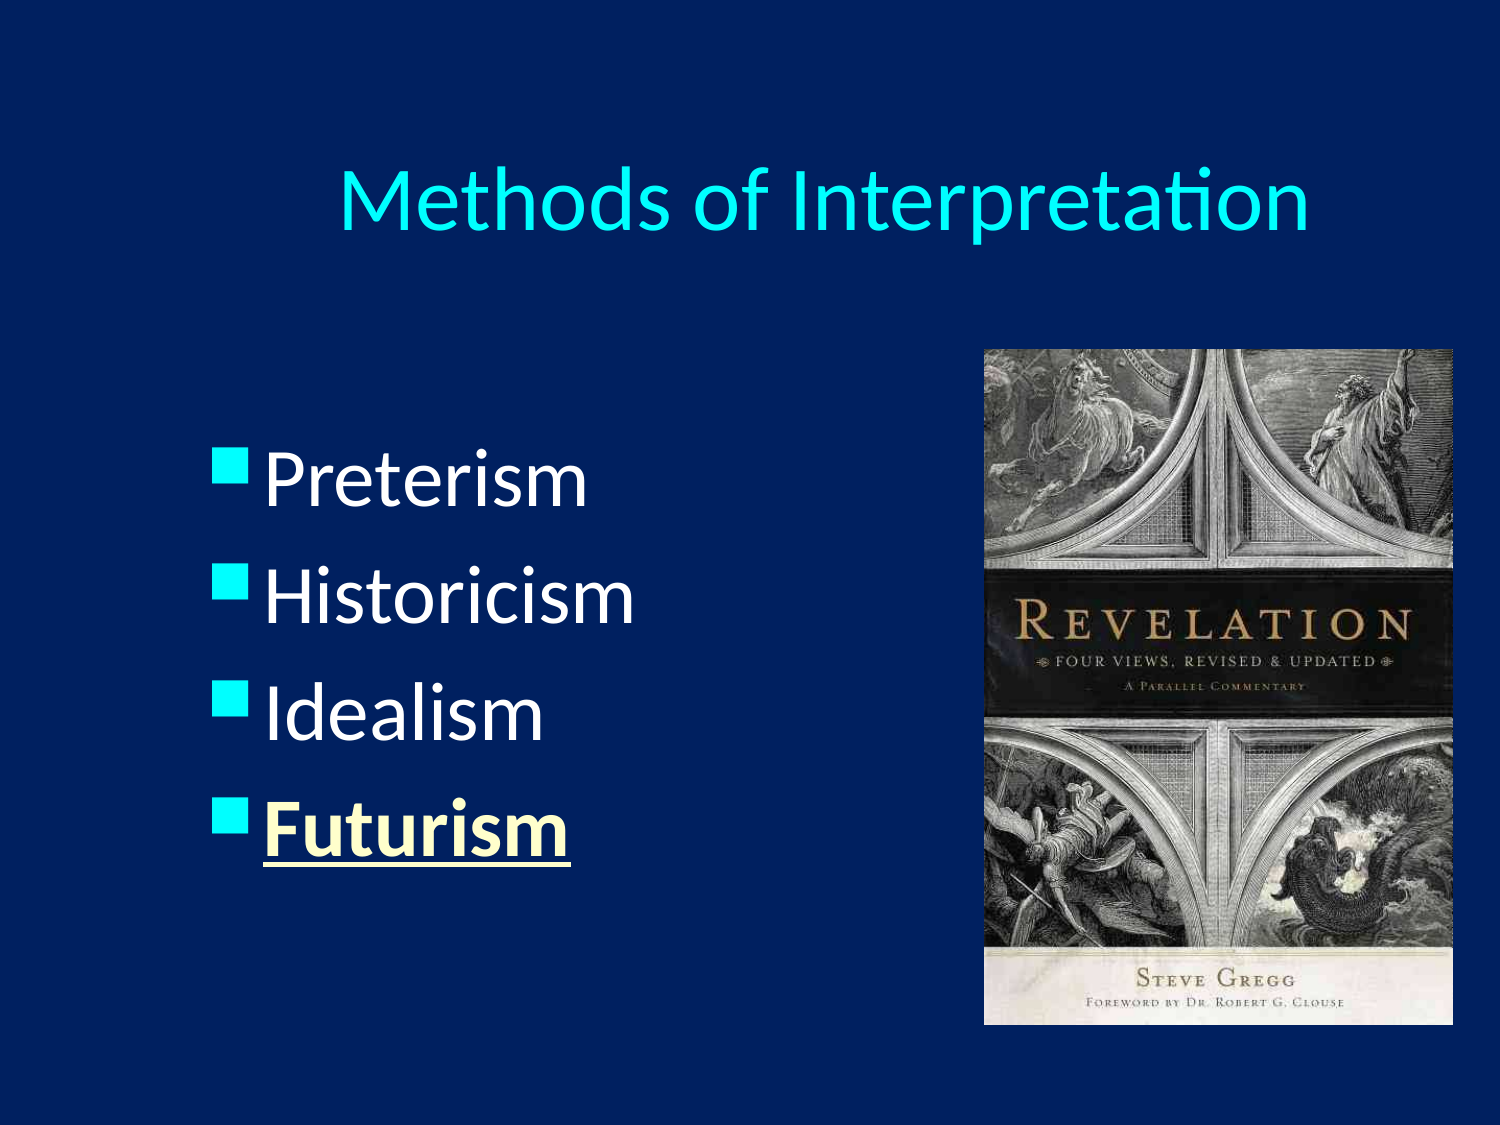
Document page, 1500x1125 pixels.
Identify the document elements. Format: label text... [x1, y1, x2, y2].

picture [984, 349, 1453, 1026]
list Preterism Historicism Idealism Futurism [191, 318, 1468, 995]
title Methods of Interpretation [187, 99, 1463, 288]
